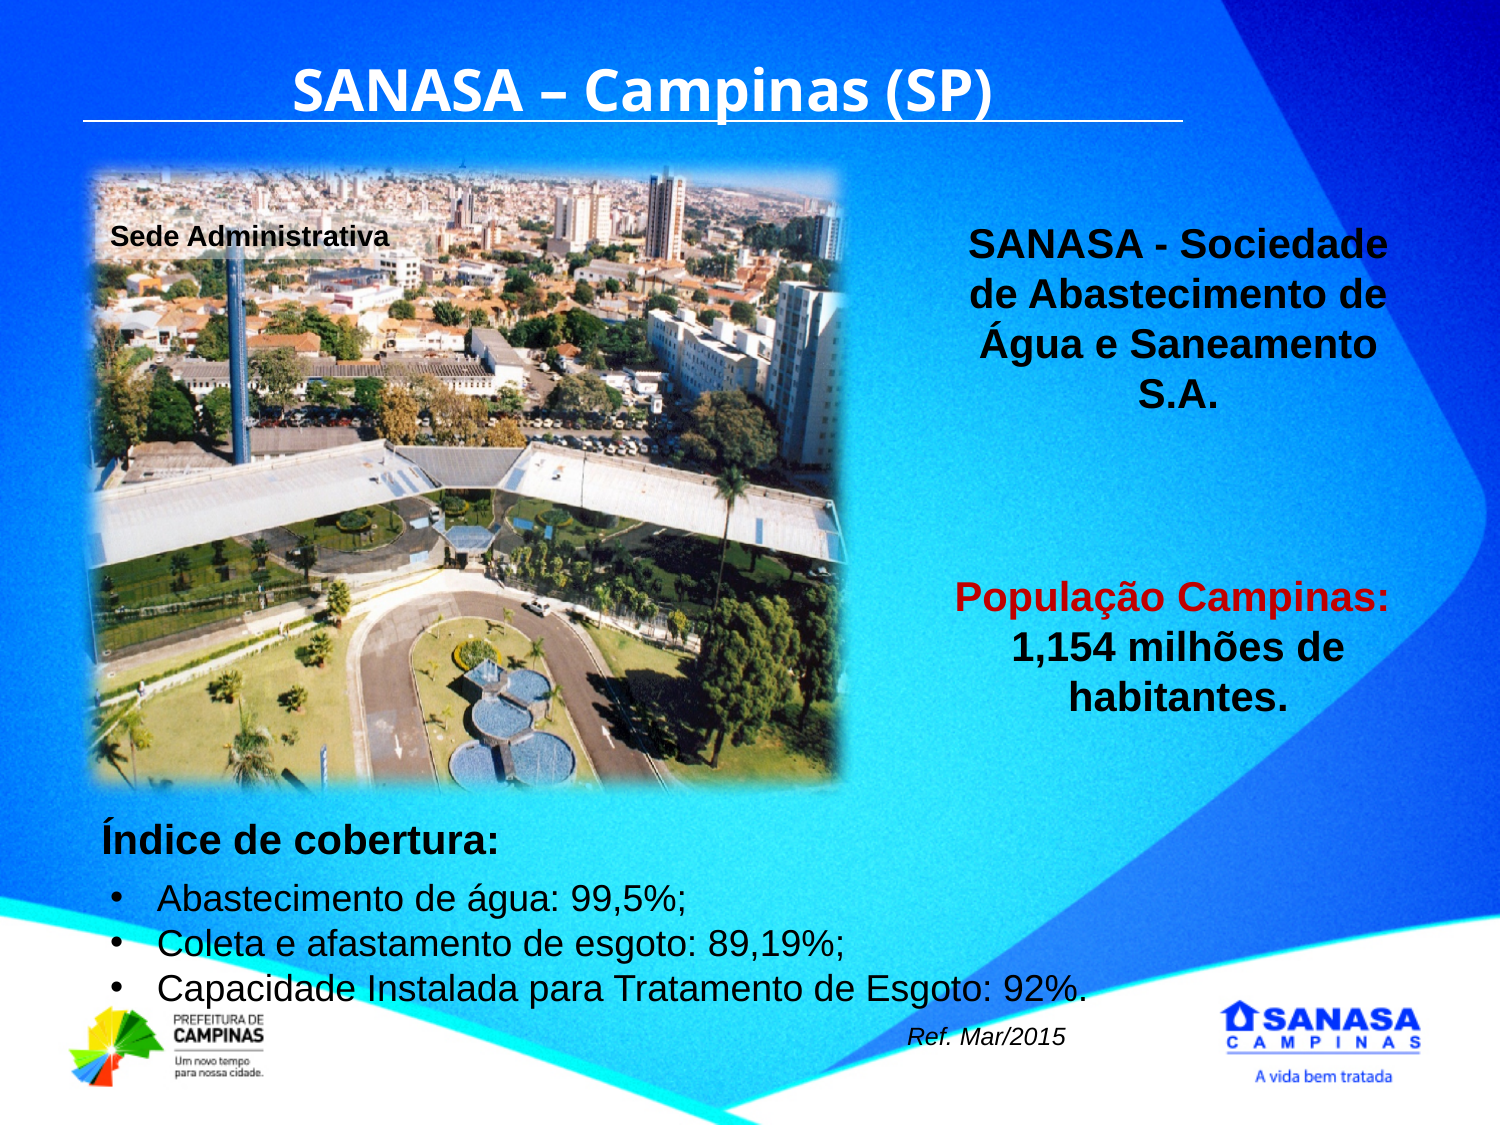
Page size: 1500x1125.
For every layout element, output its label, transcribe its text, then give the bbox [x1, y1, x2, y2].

text_box Índice de cobertura: [86, 805, 867, 871]
text_box População Campinas: 1,154 milhões de habitantes. [924, 562, 1433, 778]
picture [0, 0, 1500, 1125]
text_box SANASA - Sociedade de Abastecimento de Água e Saneamento S.A. [924, 209, 1433, 475]
text_box Abastecimento de água: 99,5%; Coleta e afastamento de esgoto: 89,19%; Capacidade Instalada para Tratamento de Esgoto: 92%. [95, 866, 1179, 1017]
text_box SANASA – Campinas (SP) [45, 44, 1241, 131]
text_box Ref. Mar/2015 [797, 1013, 1081, 1058]
